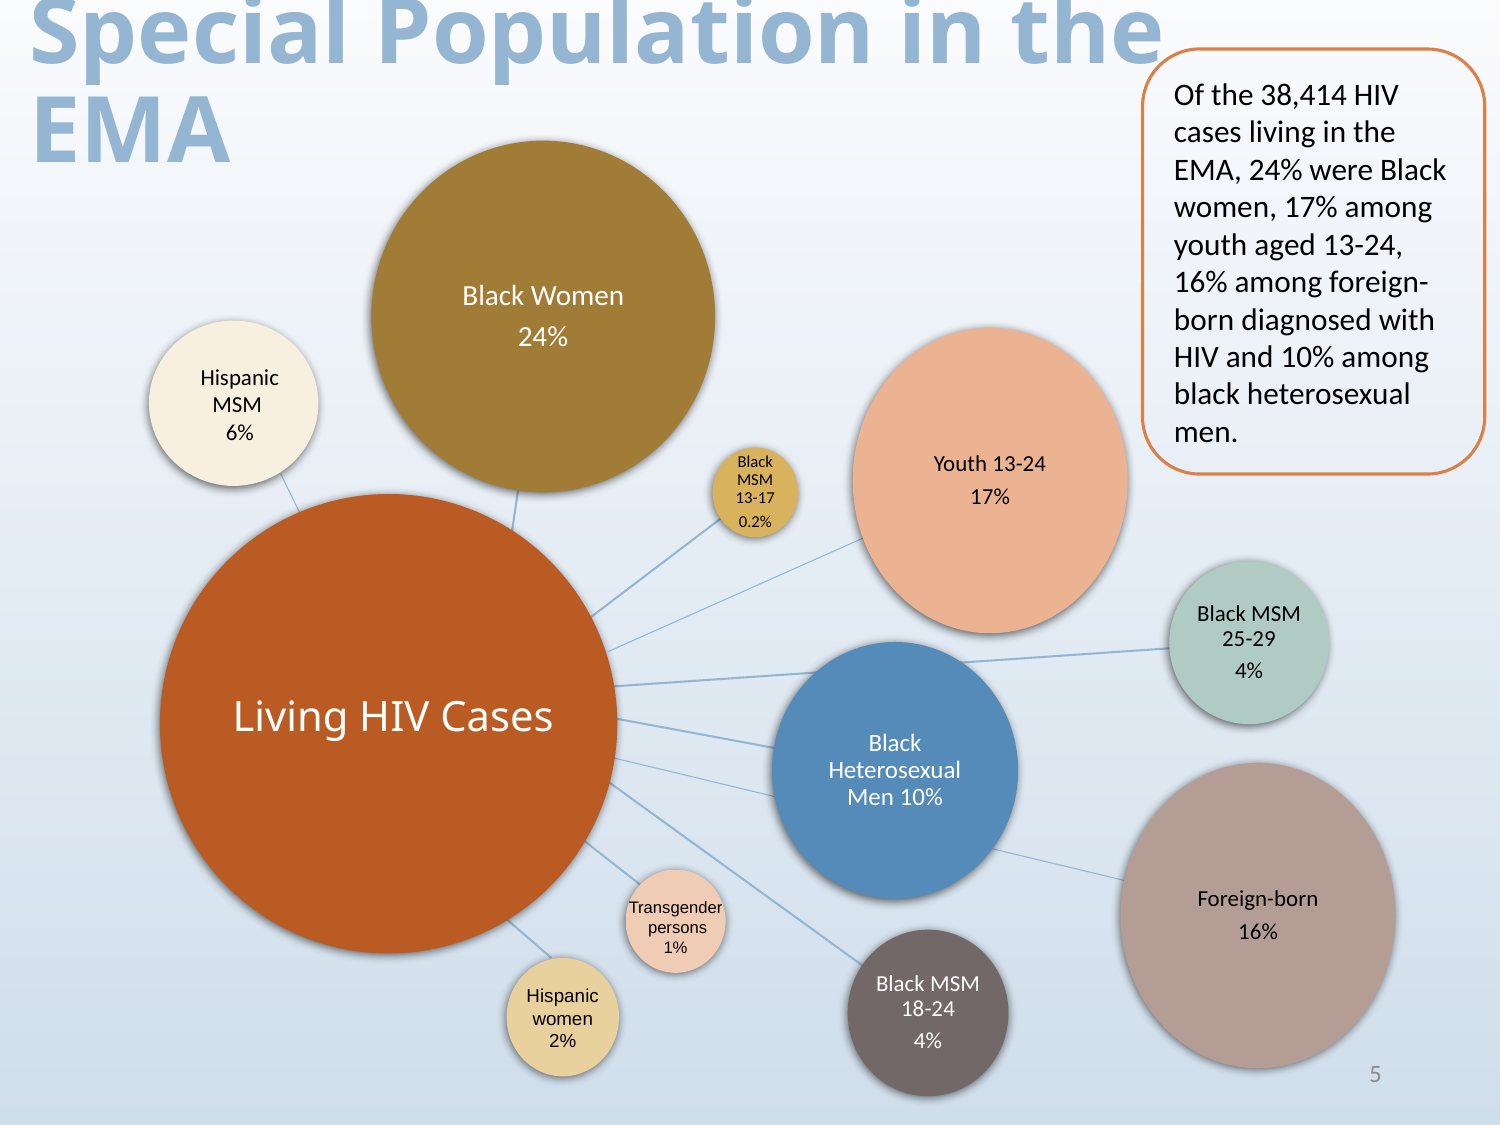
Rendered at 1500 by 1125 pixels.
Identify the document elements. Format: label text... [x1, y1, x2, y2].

text_box Of the 38,414 HIV cases living in the EMA, 24% were Black women, 17% among youth aged 13-24, 16% among foreign-born diagnosed with HIV and 10% among black heterosexual men. [1141, 47, 1486, 461]
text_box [607, 512, 921, 652]
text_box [852, 327, 1128, 634]
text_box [149, 321, 318, 485]
title Special Population in the EMA [14, 0, 1309, 193]
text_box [506, 957, 620, 1077]
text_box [61, 172, 1466, 1125]
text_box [1120, 762, 1396, 1069]
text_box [612, 869, 739, 973]
